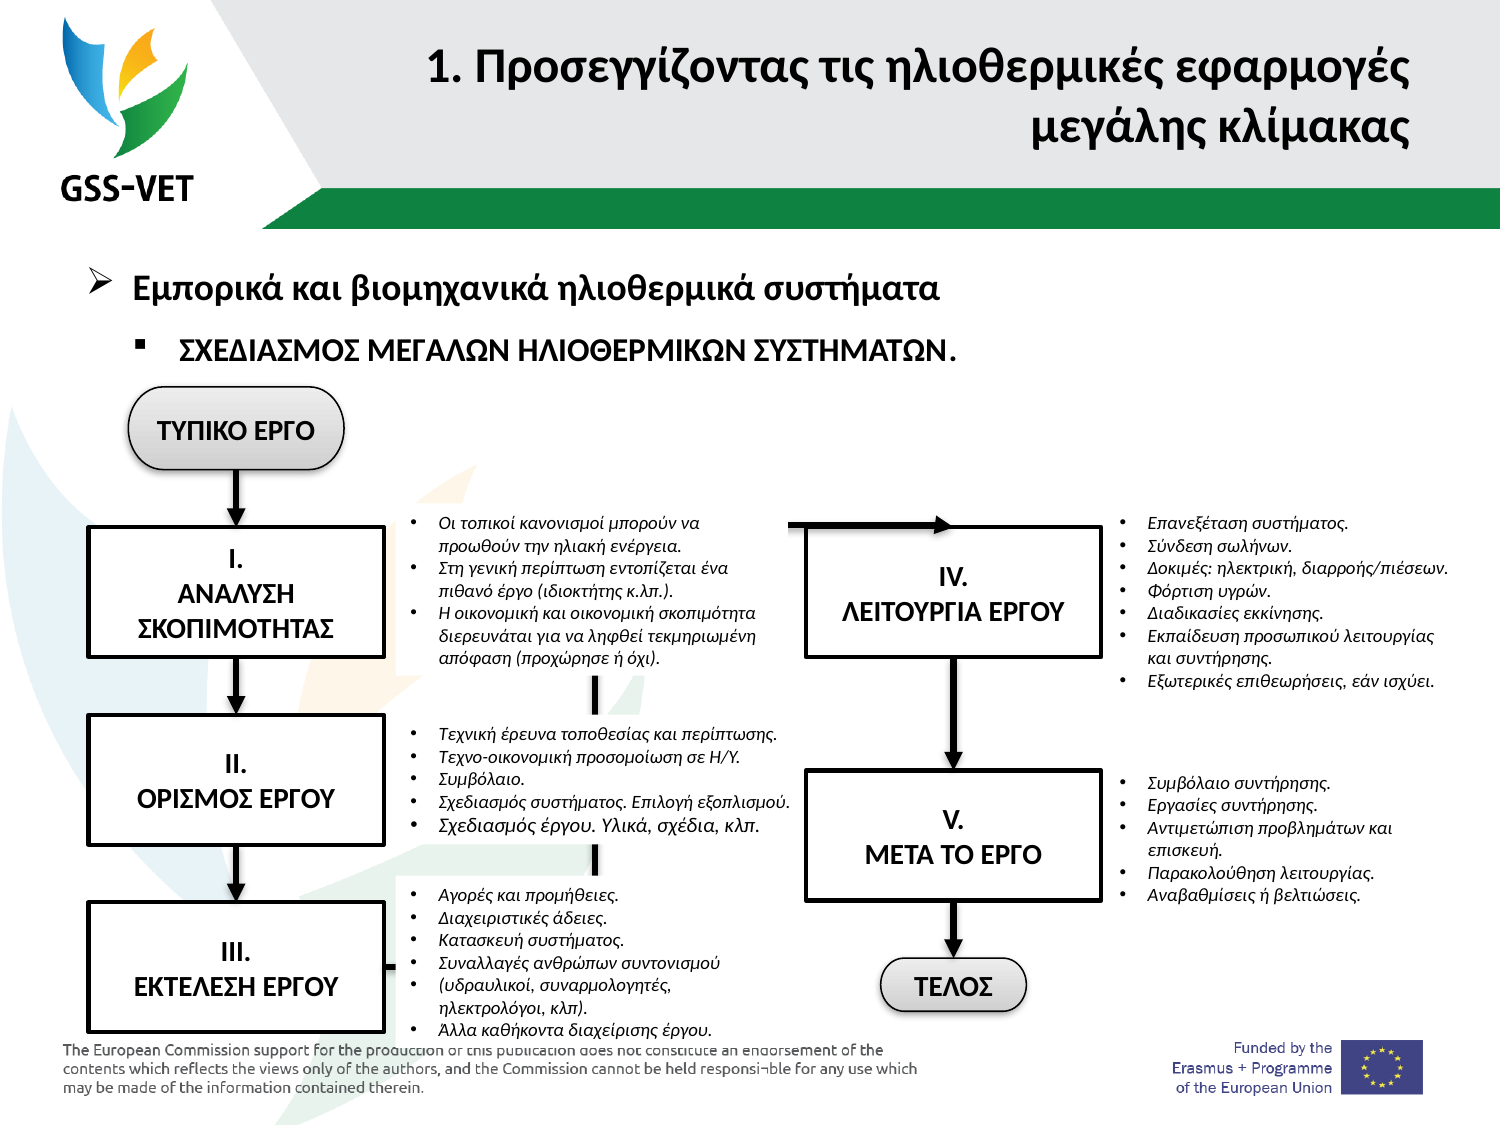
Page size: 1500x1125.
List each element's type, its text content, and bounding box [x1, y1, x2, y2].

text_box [88, 386, 1459, 1051]
text_box Εμπορικά και βιομηχανικά ηλιοθερμικά συστήματα [71, 255, 998, 316]
title 1. Προσεγγίζοντας τις ηλιοθερμικές εφαρμογές μεγάλης κλίμακας [324, 0, 1425, 185]
picture [0, 0, 1500, 1125]
text_box ΣΧΕΔΙΑΣΜΟΣ ΜΕΓΑΛΩΝ ΗΛΙΟΘΕΡΜΙΚΩΝ ΣΥΣΤΗΜΑΤΩΝ. [117, 321, 998, 376]
